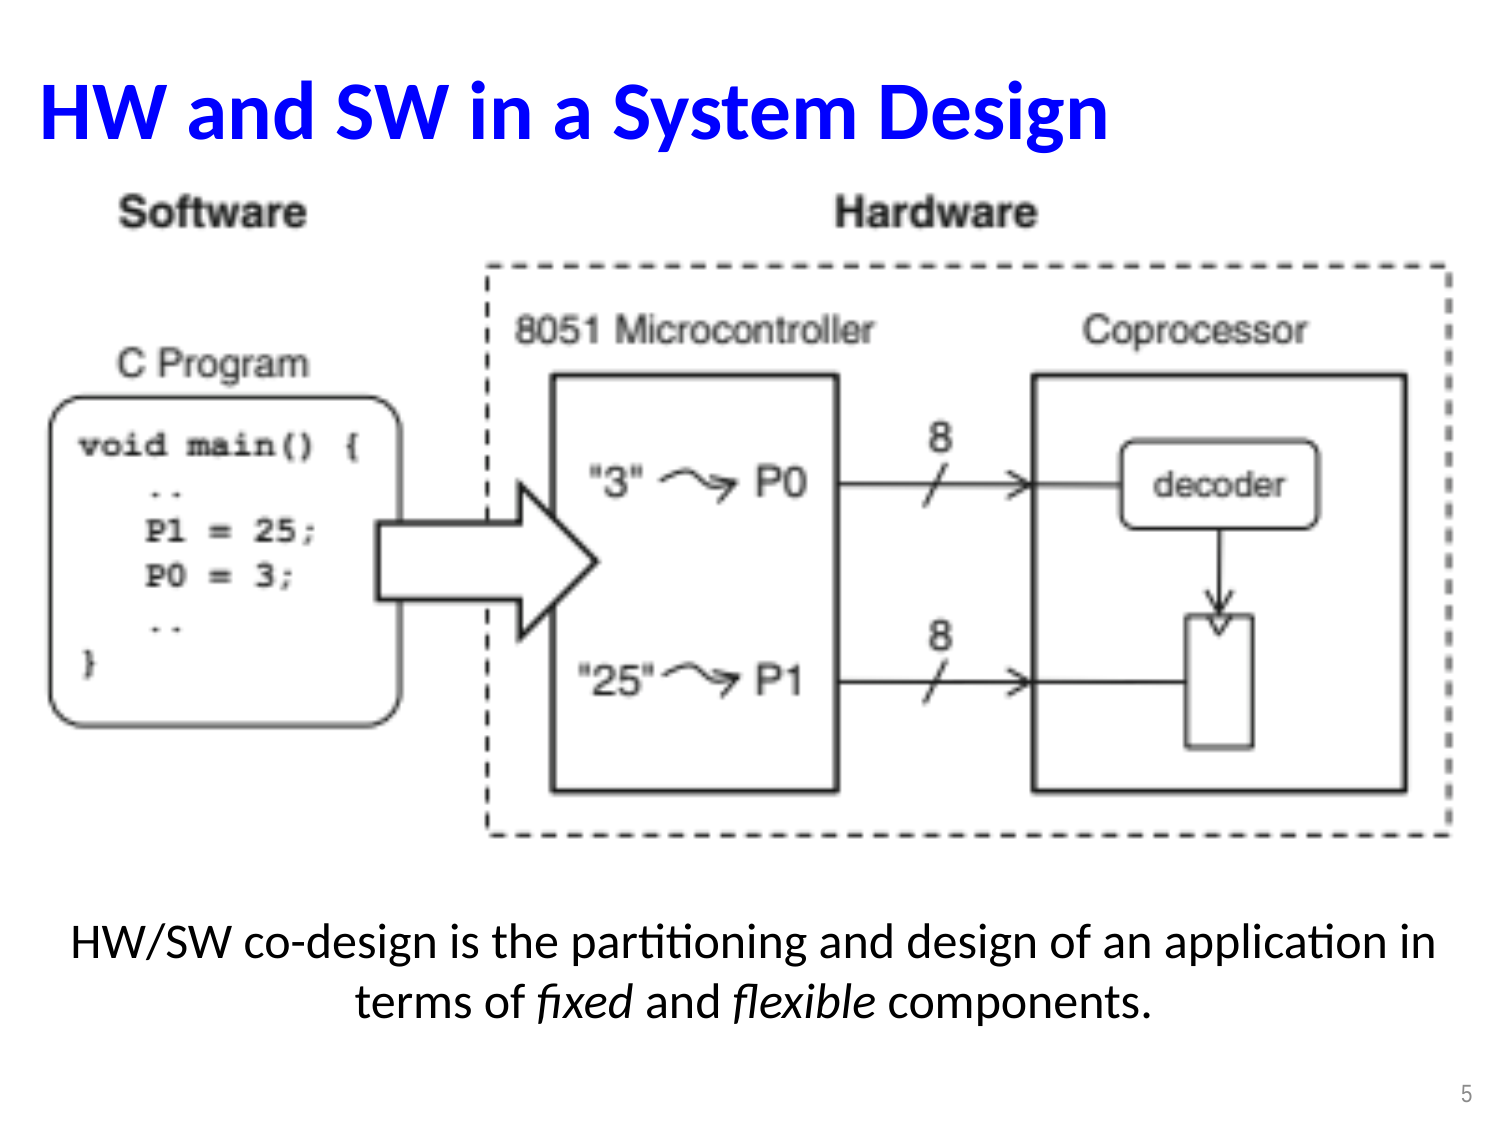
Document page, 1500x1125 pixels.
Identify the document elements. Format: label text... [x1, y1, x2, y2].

title HW and SW in a System Design [24, 24, 1475, 188]
picture [35, 180, 1458, 843]
text_box HW/SW co-design is the partitioning and design of an application in terms of fixed and flexible components. [34, 901, 1474, 1037]
slide_number 5 [1111, 1072, 1488, 1113]
